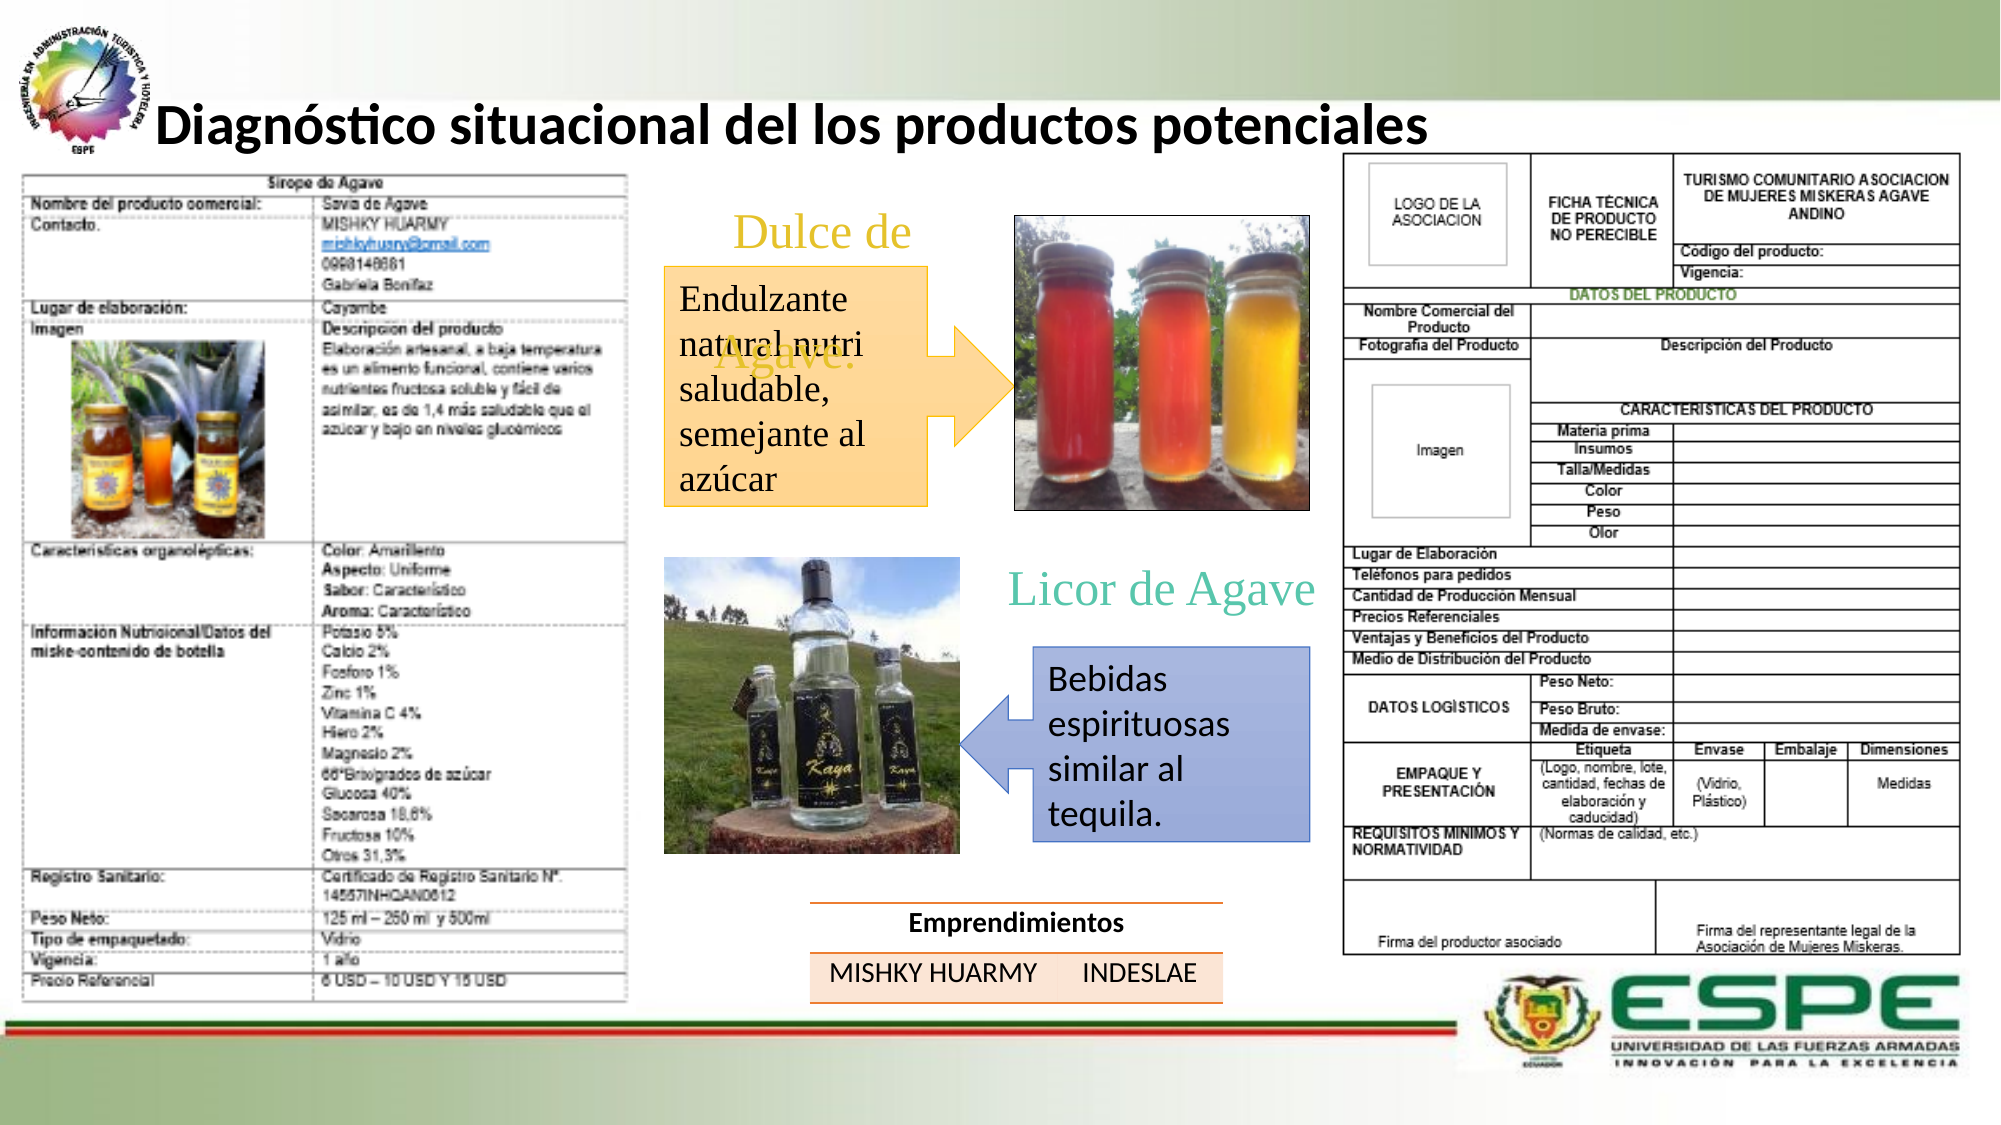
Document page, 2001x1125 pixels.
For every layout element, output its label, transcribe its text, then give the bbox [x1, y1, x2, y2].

text_box [1014, 215, 1310, 511]
table_cell INDESLAE [1057, 954, 1223, 1002]
text_box Diagnóstico situacional del los productos potenciales [140, 78, 1779, 164]
table_header Emprendimientos [810, 904, 1223, 952]
text_box Endulzante natural nutri saludable, semejante al azúcar [663, 266, 1014, 507]
text_box Licor de Agave [992, 548, 1332, 623]
text_box Bebidas espirituosas similar al tequila. [960, 646, 1311, 843]
text_box Dulce de Agave. [636, 164, 966, 266]
picture [0, 0, 2001, 1125]
table_cell MISHKY HUARMY [810, 954, 1057, 1002]
